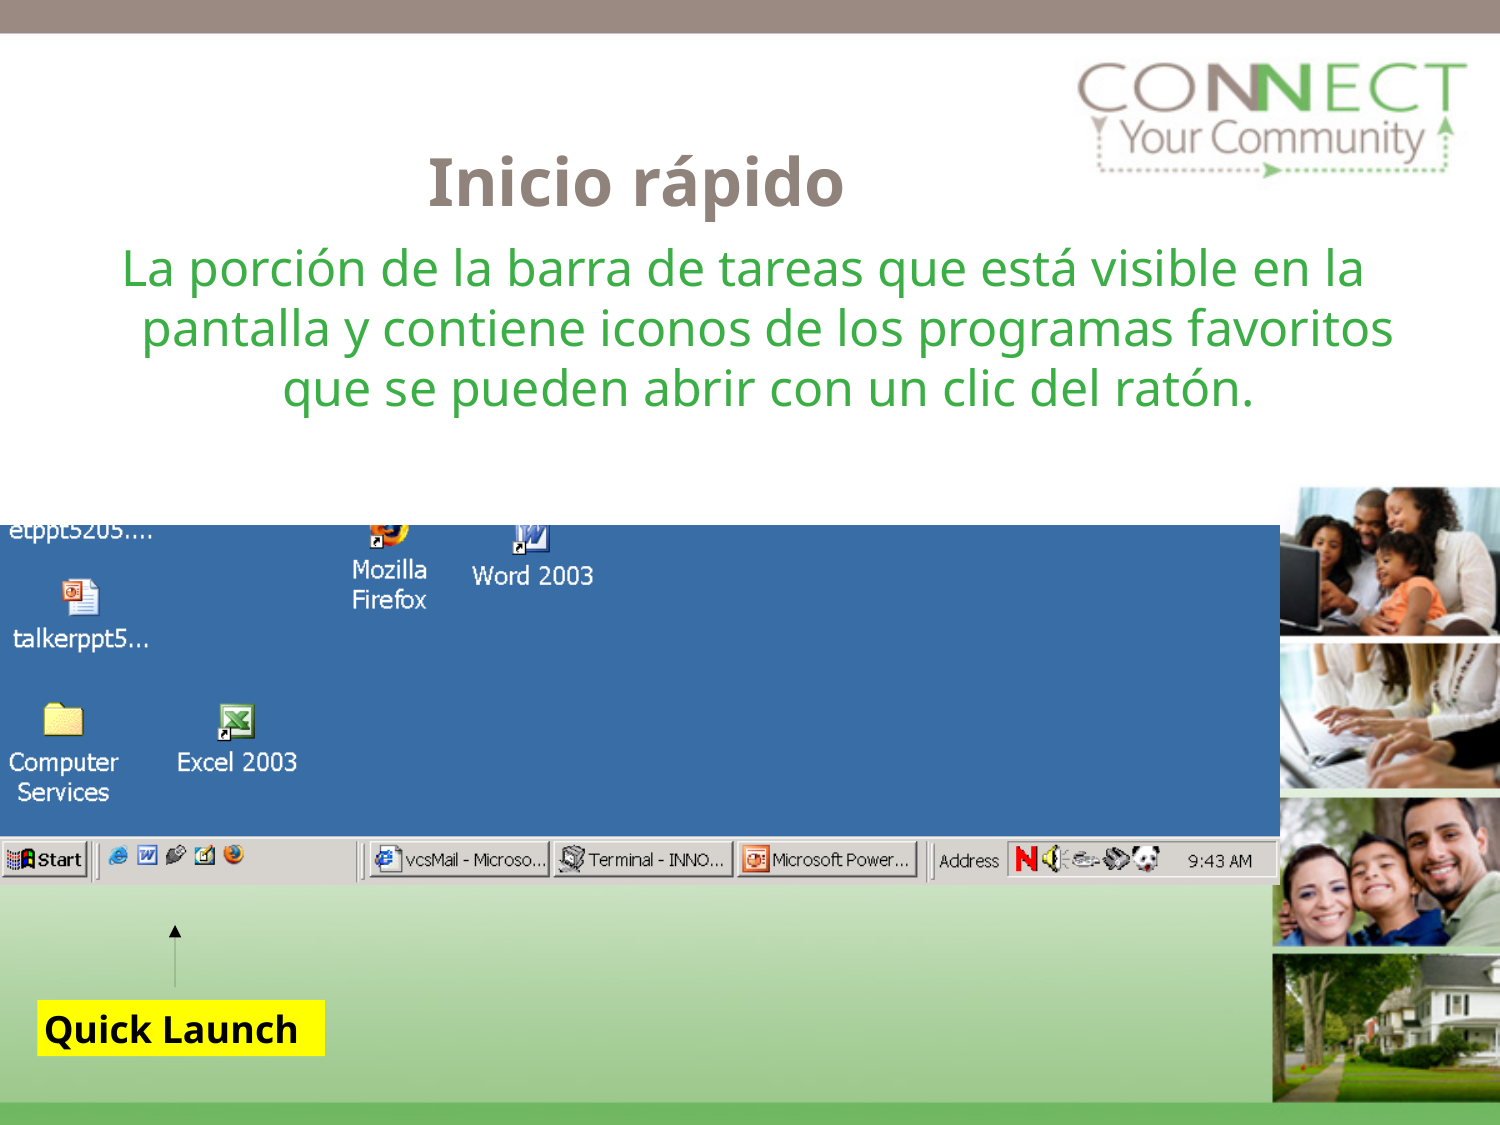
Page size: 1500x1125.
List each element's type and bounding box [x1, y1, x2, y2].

text_box [37, 999, 326, 1057]
picture [0, 0, 1500, 1125]
